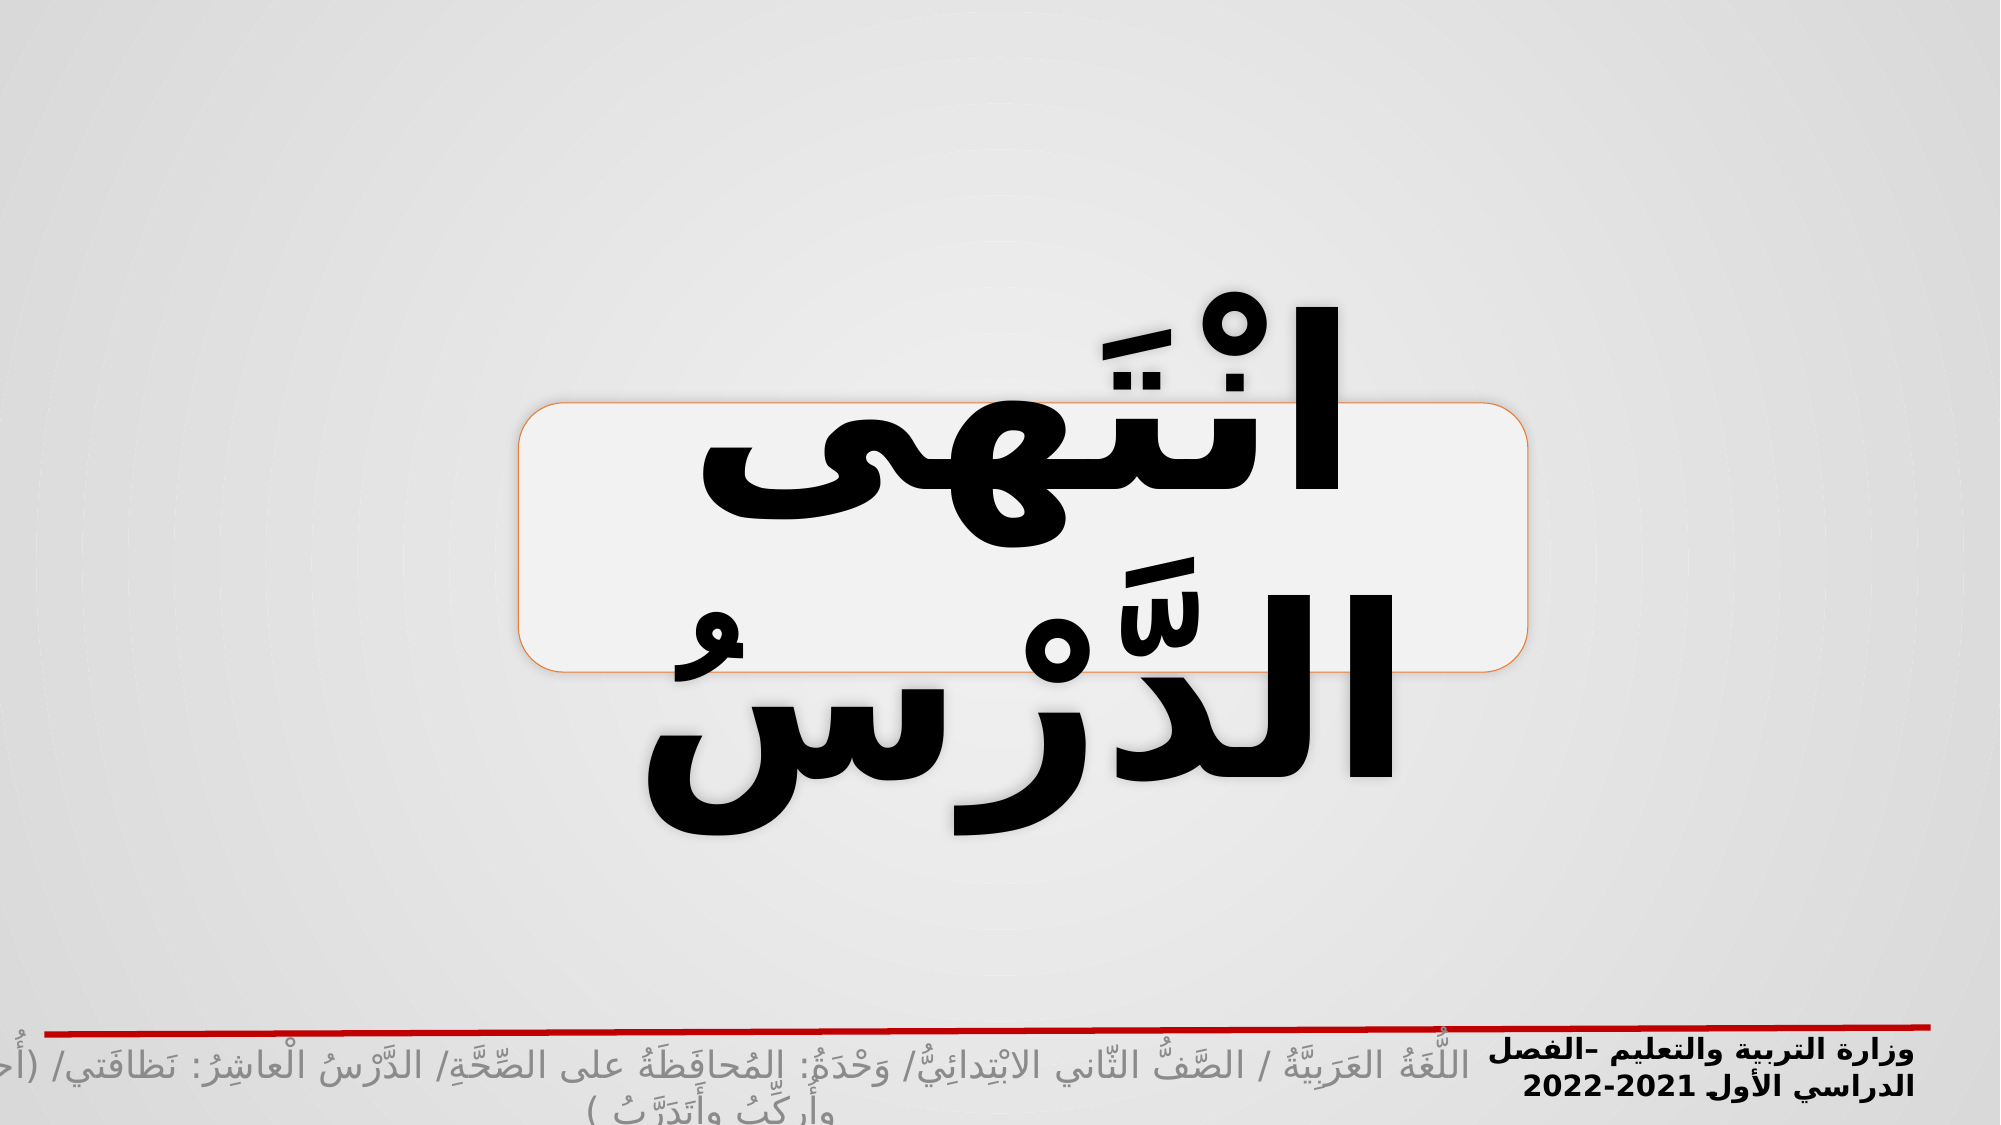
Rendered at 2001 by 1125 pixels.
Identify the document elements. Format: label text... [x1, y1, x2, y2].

text_box وزارة التربية والتعليم –الفصل الدراسي الأول 2021-2022 [1369, 1035, 1931, 1097]
footer اللُّغَةُ العَرَبِيَّةُ / الصَّفُّ الثّاني الابْتِدائِيُّ/ وَحْدَةُ: المُحافَظَةُ على الصِّحَّةِ/ الدَّرْسُ الْعاشِرُ: نَظافَتي/ (أُحلِّلُ وأُركِّبُ وأَتَدَرَّبُ ) [0, 1054, 1499, 1115]
text_box انْتَهى الدَّرْسُ [517, 402, 1529, 673]
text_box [44, 1027, 1931, 1035]
